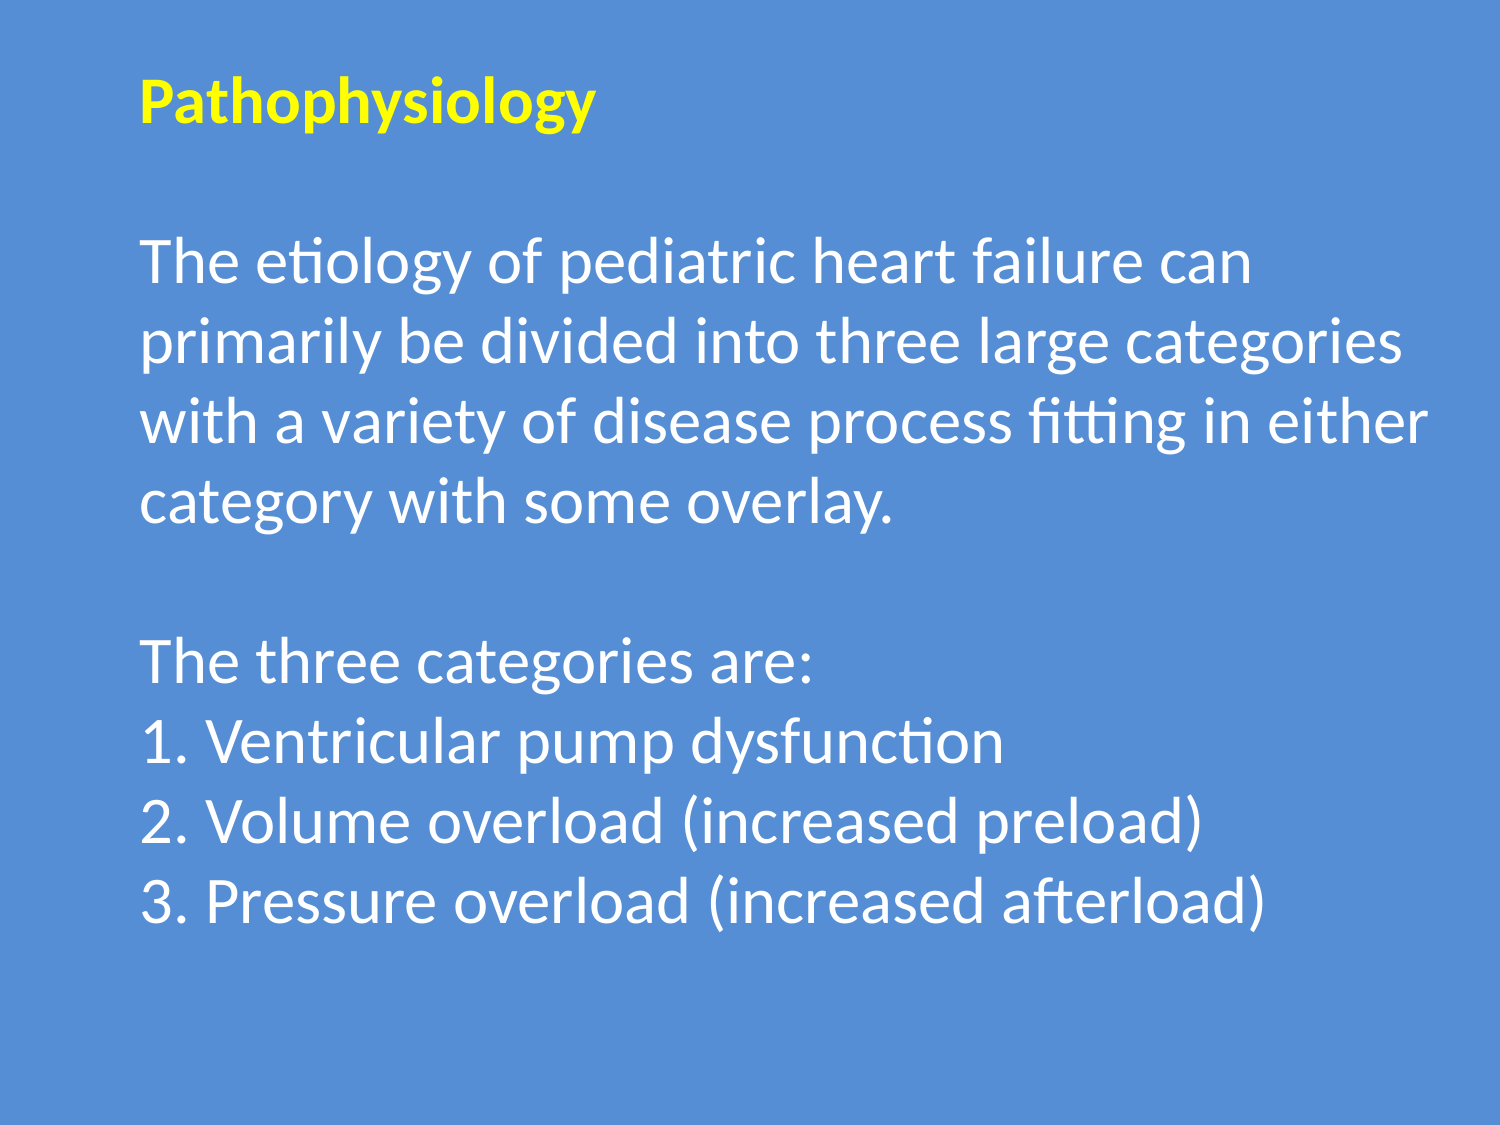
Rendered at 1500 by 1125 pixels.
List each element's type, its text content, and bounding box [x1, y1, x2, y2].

text_box Pathophysiology The etiology of pediatric heart failure can primarily be divided into three large categories with a variety of disease process fitting in either category with some overlay. The three categories are: 1. Ventricular pump dysfunction 2. Volume overload (increased preload) 3. Pressure overload (increased afterload) [124, 49, 1475, 945]
